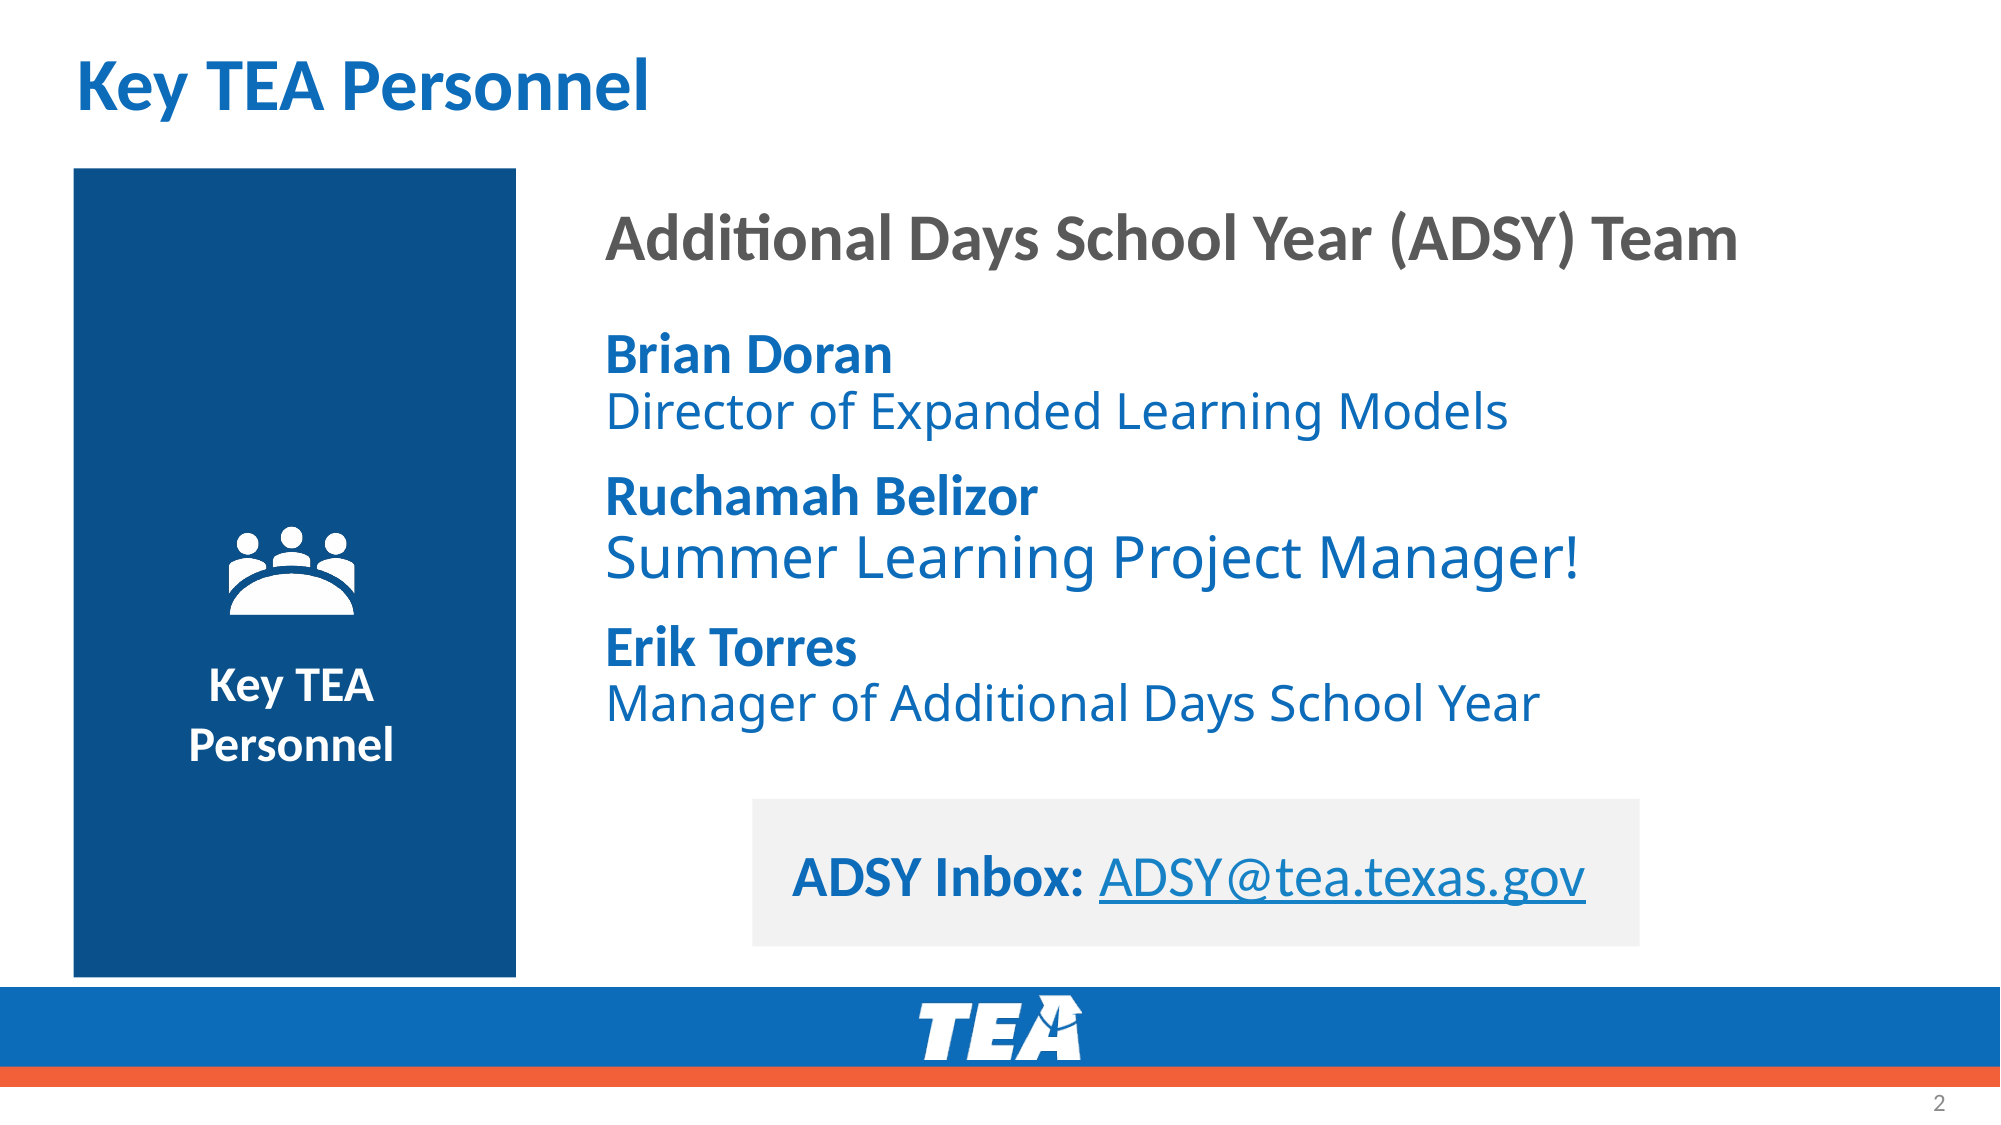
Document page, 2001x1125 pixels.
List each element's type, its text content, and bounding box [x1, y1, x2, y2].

slide_number 2 [1510, 1071, 1961, 1125]
text_box [72, 167, 517, 978]
text_box Key TEA Personnel [67, 644, 516, 775]
text_box ADSY Inbox: ADSY@tea.texas.gov [751, 798, 1641, 947]
picture [918, 994, 1082, 1060]
picture [216, 495, 367, 646]
text_box Additional Days School Year (ADSY) Team Brian Doran Director of Expanded Learning Models Ruchamah Belizor Summer Learning Project Manager! Erik Torres Manager of Additional Days School Year [590, 185, 1802, 978]
title Key TEA Personnel [62, 24, 1861, 148]
